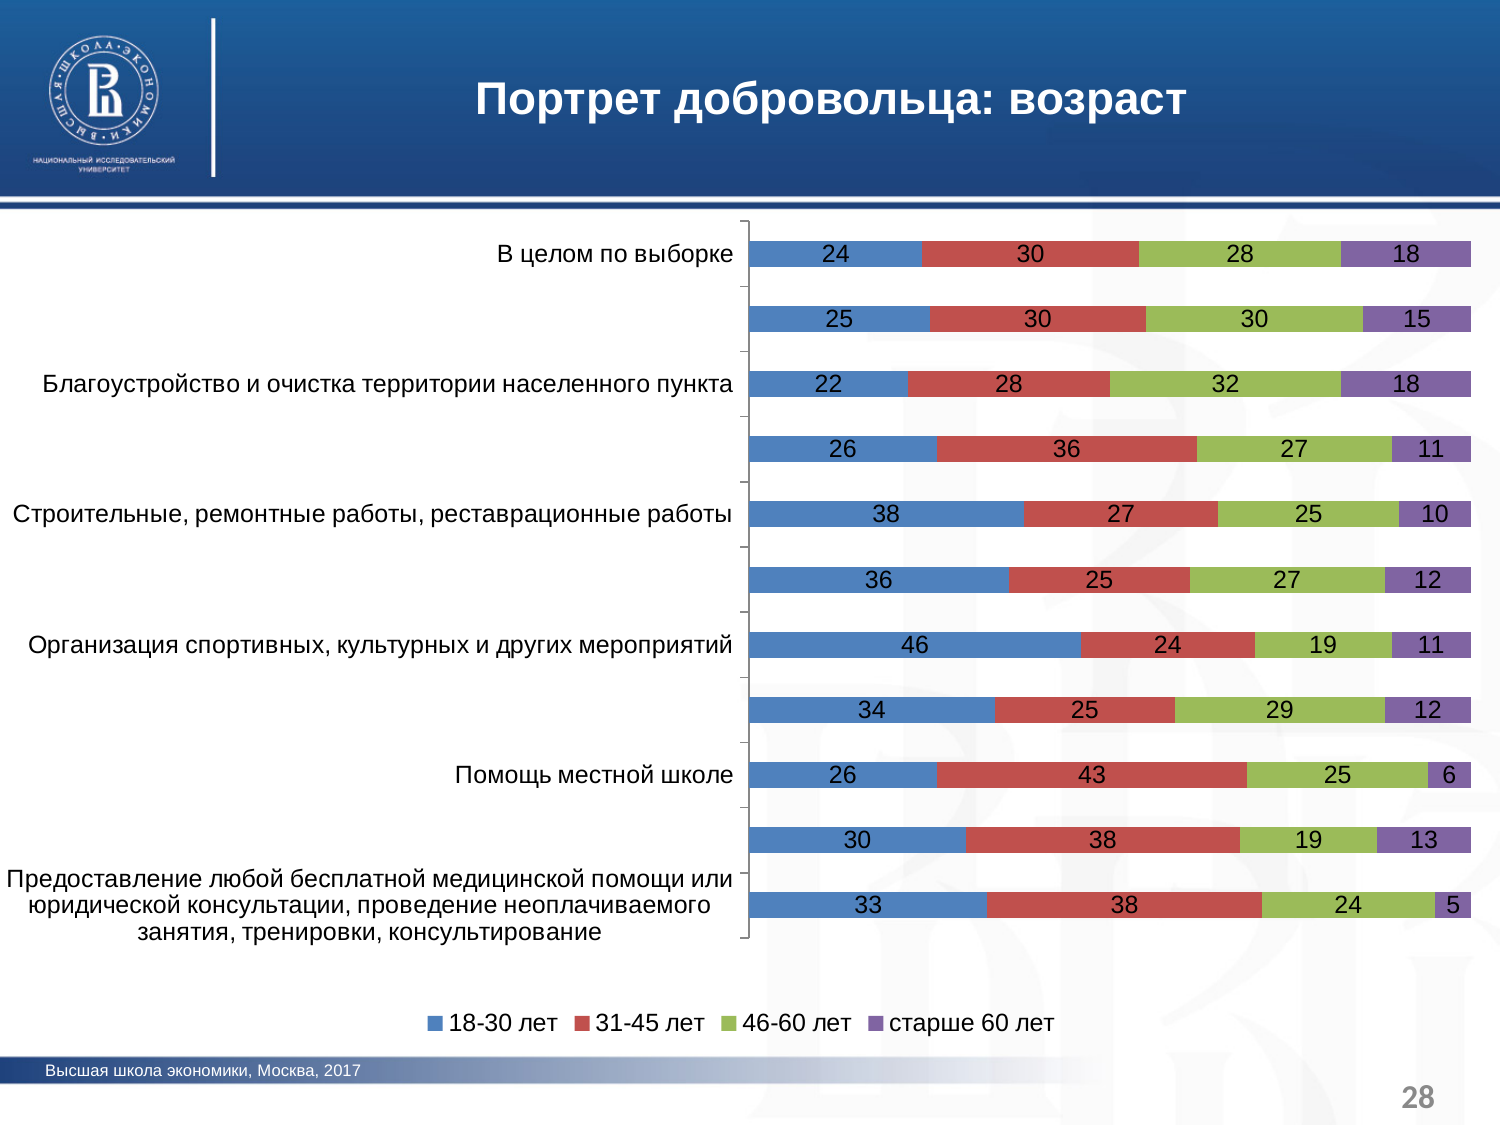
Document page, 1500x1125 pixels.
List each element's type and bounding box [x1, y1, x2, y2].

chart [0, 211, 1484, 1043]
picture [0, 0, 1500, 1125]
